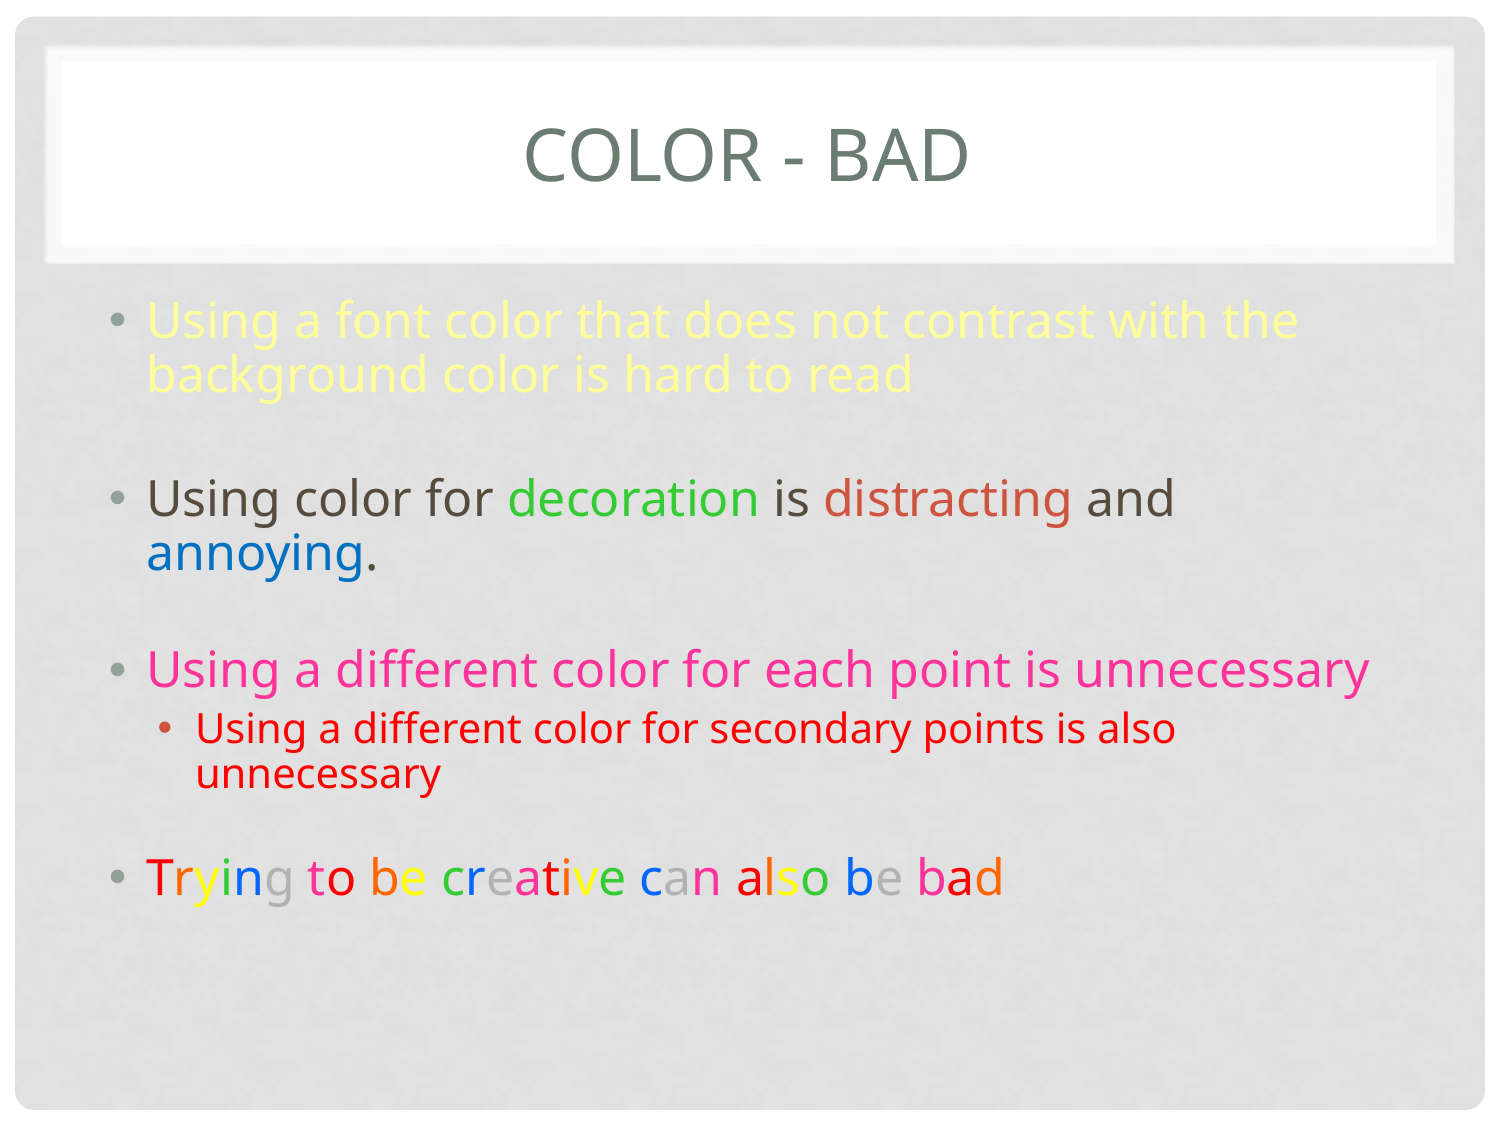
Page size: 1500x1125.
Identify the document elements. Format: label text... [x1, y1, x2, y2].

title Color - Bad [69, 66, 1425, 238]
list Using a font color that does not contrast with the background color is hard to read Using color for decoration is distracting and annoying. Using a different color for each point is unnecessary Using a different color for secondary points is also unnecessary Trying to be creative can also be bad [75, 287, 1425, 1005]
